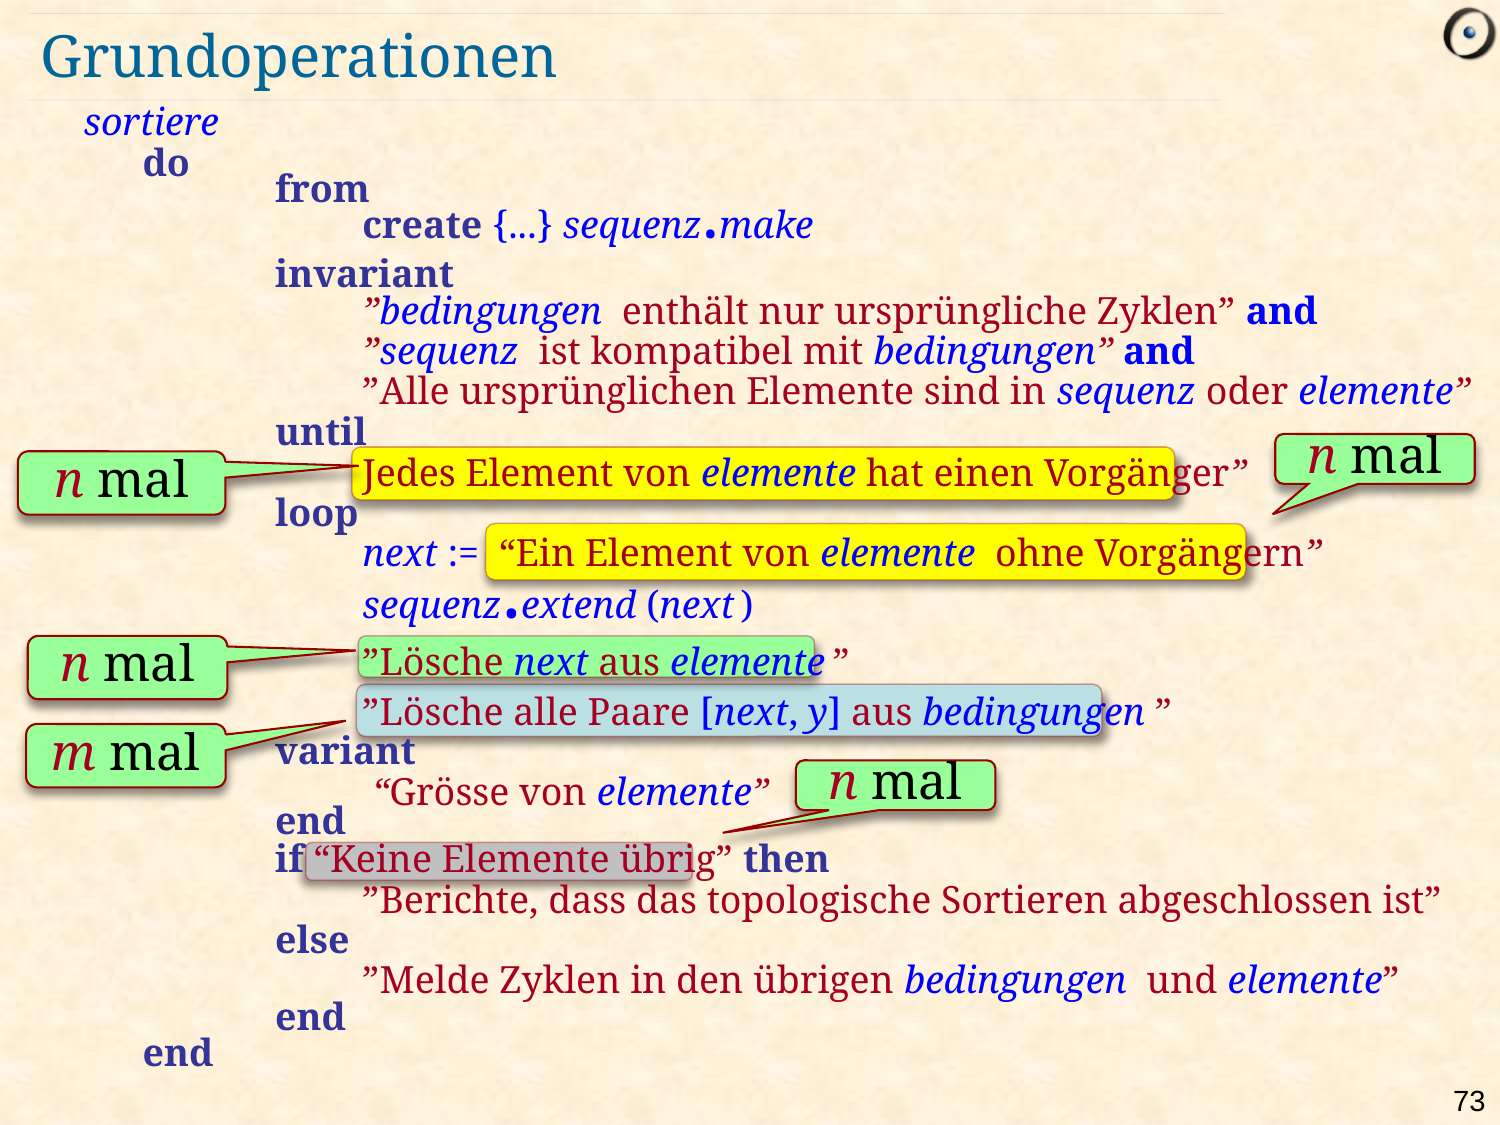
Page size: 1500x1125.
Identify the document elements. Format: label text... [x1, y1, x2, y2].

text_box n mal [1272, 433, 1475, 515]
text_box d [1272, 441, 1481, 526]
picture [0, 0, 1500, 1125]
title Grundoperationen [40, 18, 1344, 91]
text_box n mal [27, 635, 356, 700]
text_box m mal [26, 720, 346, 788]
text_box n mal [17, 451, 359, 515]
text_box d [68, 726, 346, 800]
text_box d [68, 653, 356, 712]
text_box sortiere do from create {...} sequenz.make invariant ”bedingungen enthält nur ursprüngliche Zyklen” and ”sequenz ist kompatibel mit bedingungen” and ”Alle ursprünglichen Elemente sind in sequenz oder elemente” until Jedes Element von elemente hat einen Vorgänger” loop next := “Ein Element von elemente ohne Vorgängern” sequenz.extend (next ) ”Lösche next aus elemente ” ”Lösche alle Paare [next, y] aus bedingungen ” variant “Grösse von elemente” end if “Keine Elemente übrig” then ”Berichte, dass das topologische Sortieren abgeschlossen ist” else ”Melde Zyklen in den übrigen bedingungen und elemente” end end [68, 95, 1500, 1046]
text_box d [68, 469, 360, 528]
text_box d [725, 768, 1001, 843]
text_box n mal [722, 760, 996, 833]
